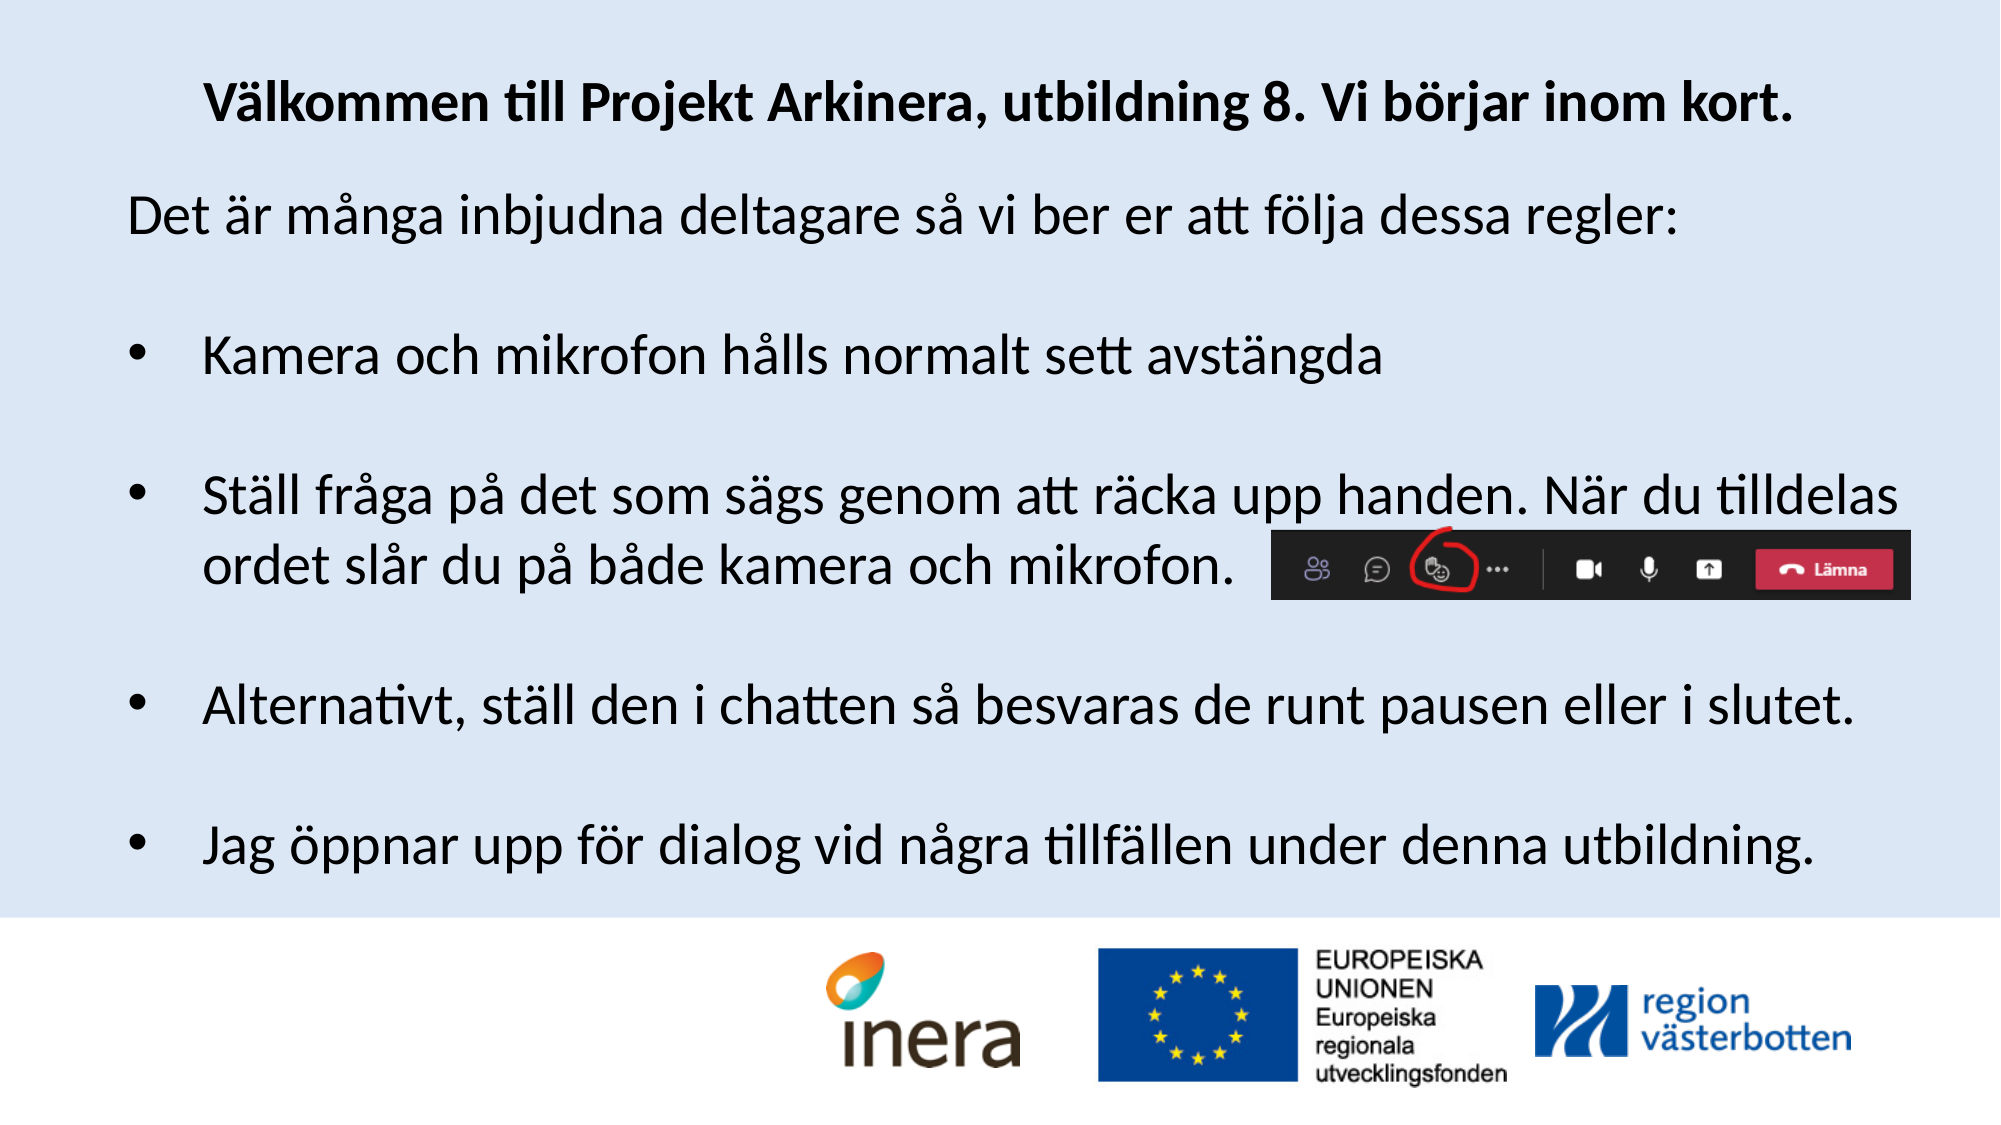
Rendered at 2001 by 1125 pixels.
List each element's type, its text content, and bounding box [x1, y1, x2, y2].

text_box Det är många inbjudna deltagare så vi ber er att följa dessa regler: Kamera och mikrofon hålls normalt sett avstängda Ställ fråga på det som sägs genom att räcka upp handen. När du tilldelas ordet slår du på både kamera och mikrofon. Alternativt, ställ den i chatten så besvaras de runt pausen eller i slutet. Jag öppnar upp för dialog vid några tillfällen under denna utbildning. [112, 168, 1934, 884]
text_box Välkommen till Projekt Arkinera, utbildning 8. Vi börjar inom kort. [89, 55, 1911, 280]
picture [1094, 944, 1507, 1088]
picture [1271, 525, 1911, 600]
picture [826, 952, 1020, 1068]
picture [1535, 985, 1851, 1057]
